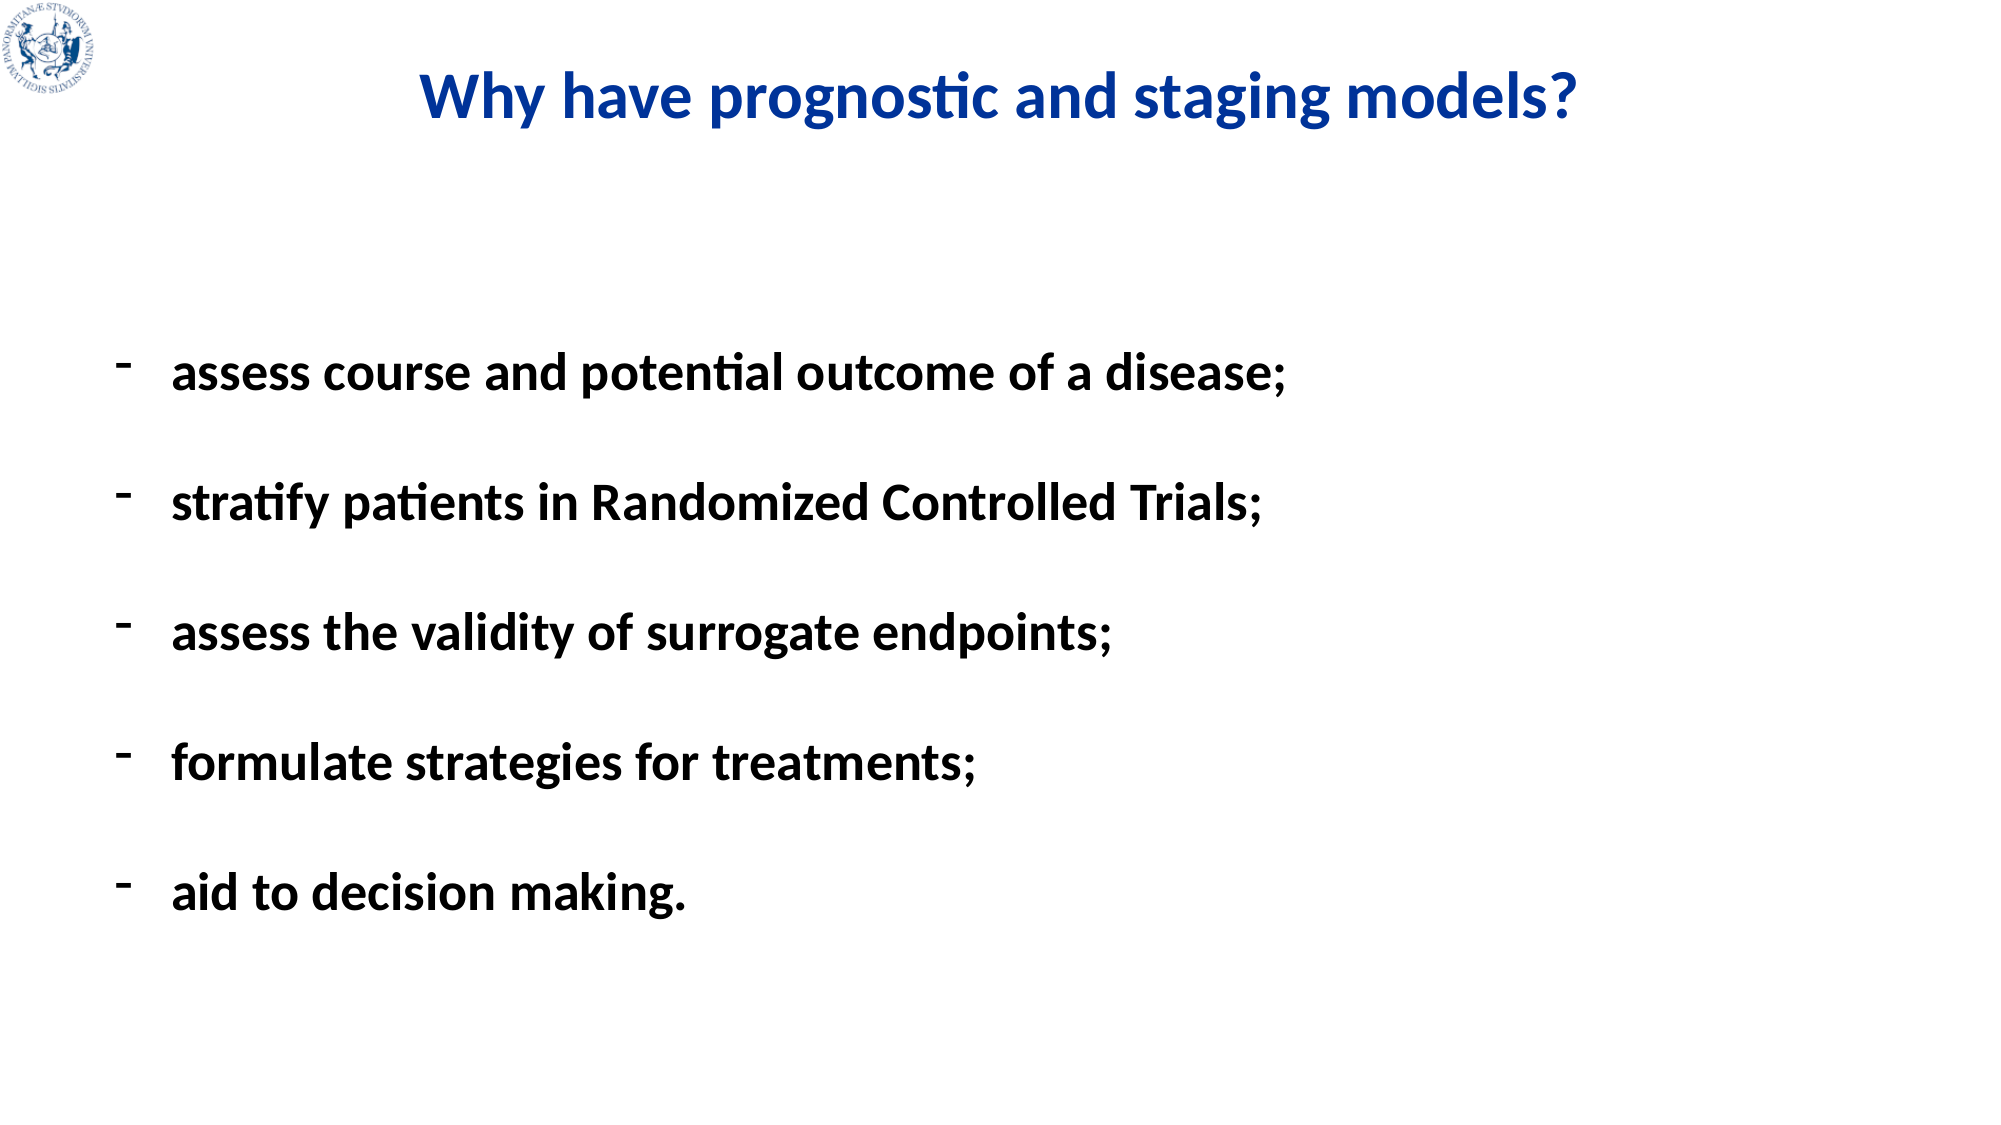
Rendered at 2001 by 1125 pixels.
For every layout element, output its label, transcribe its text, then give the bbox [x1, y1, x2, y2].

text_box assess course and potential outcome of a disease; stratify patients in Randomized Controlled Trials; assess the validity of surrogate endpoints; formulate strategies for treatments; aid to decision making. [99, 263, 1917, 929]
picture [0, 1, 100, 96]
text_box Why have prognostic and staging models? [100, 4, 2000, 95]
